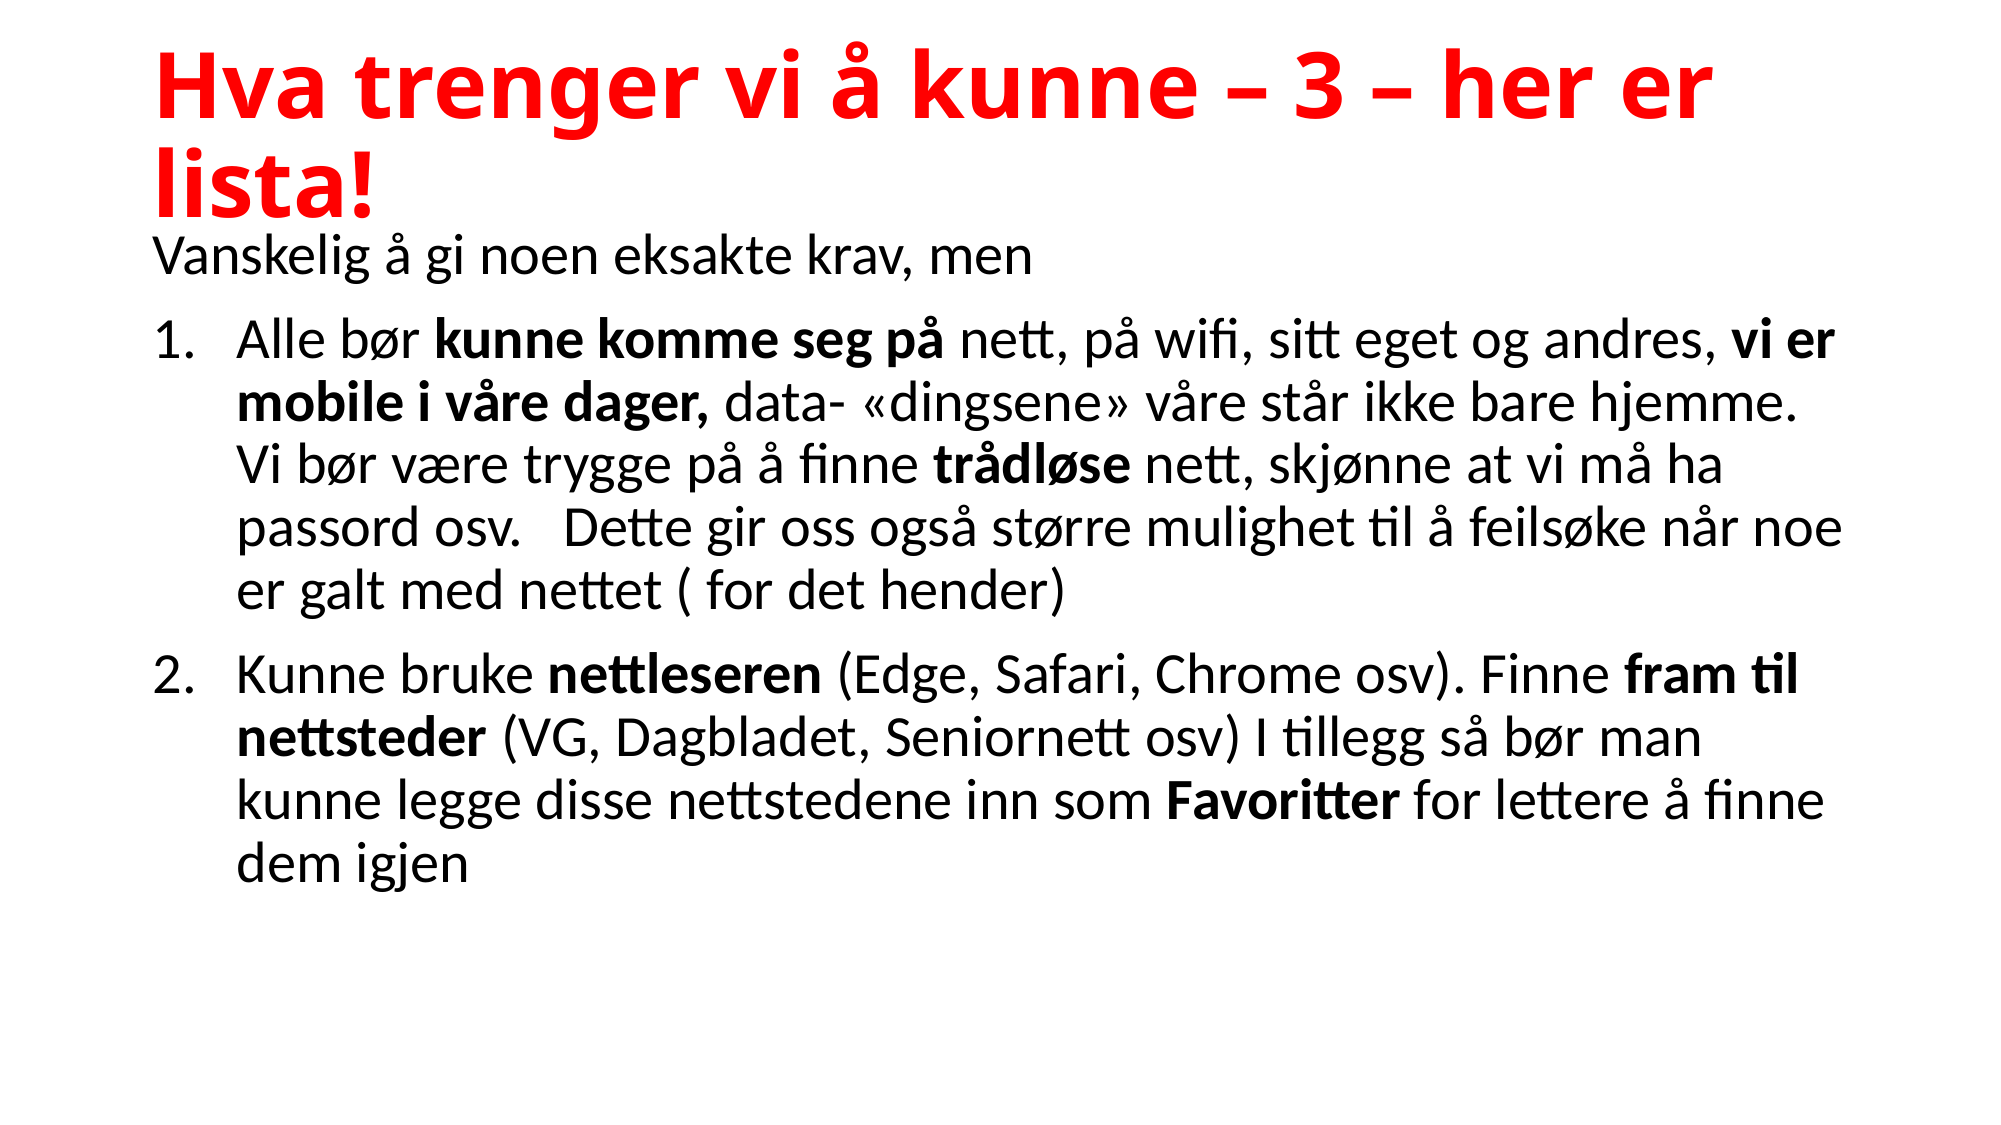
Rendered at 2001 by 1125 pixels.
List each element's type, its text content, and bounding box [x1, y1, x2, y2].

list Vanskelig å gi noen eksakte krav, men Alle bør kunne komme seg på nett, på wifi, sitt eget og andres, vi er mobile i våre dager, data- «dingsene» våre står ikke bare hjemme. Vi bør være trygge på å finne trådløse nett, skjønne at vi må ha passord osv. Dette gir oss også større mulighet til å feilsøke når noe er galt med nettet ( for det hender) Kunne bruke nettleseren (Edge, Safari, Chrome osv). Finne fram til nettsteder (VG, Dagbladet, Seniornett osv) I tillegg så bør man kunne legge disse nettstedene inn som Favoritter for lettere å finne dem igjen [137, 216, 1863, 1014]
title Hva trenger vi å kunne – 3 – her er lista! [137, 59, 1863, 216]
